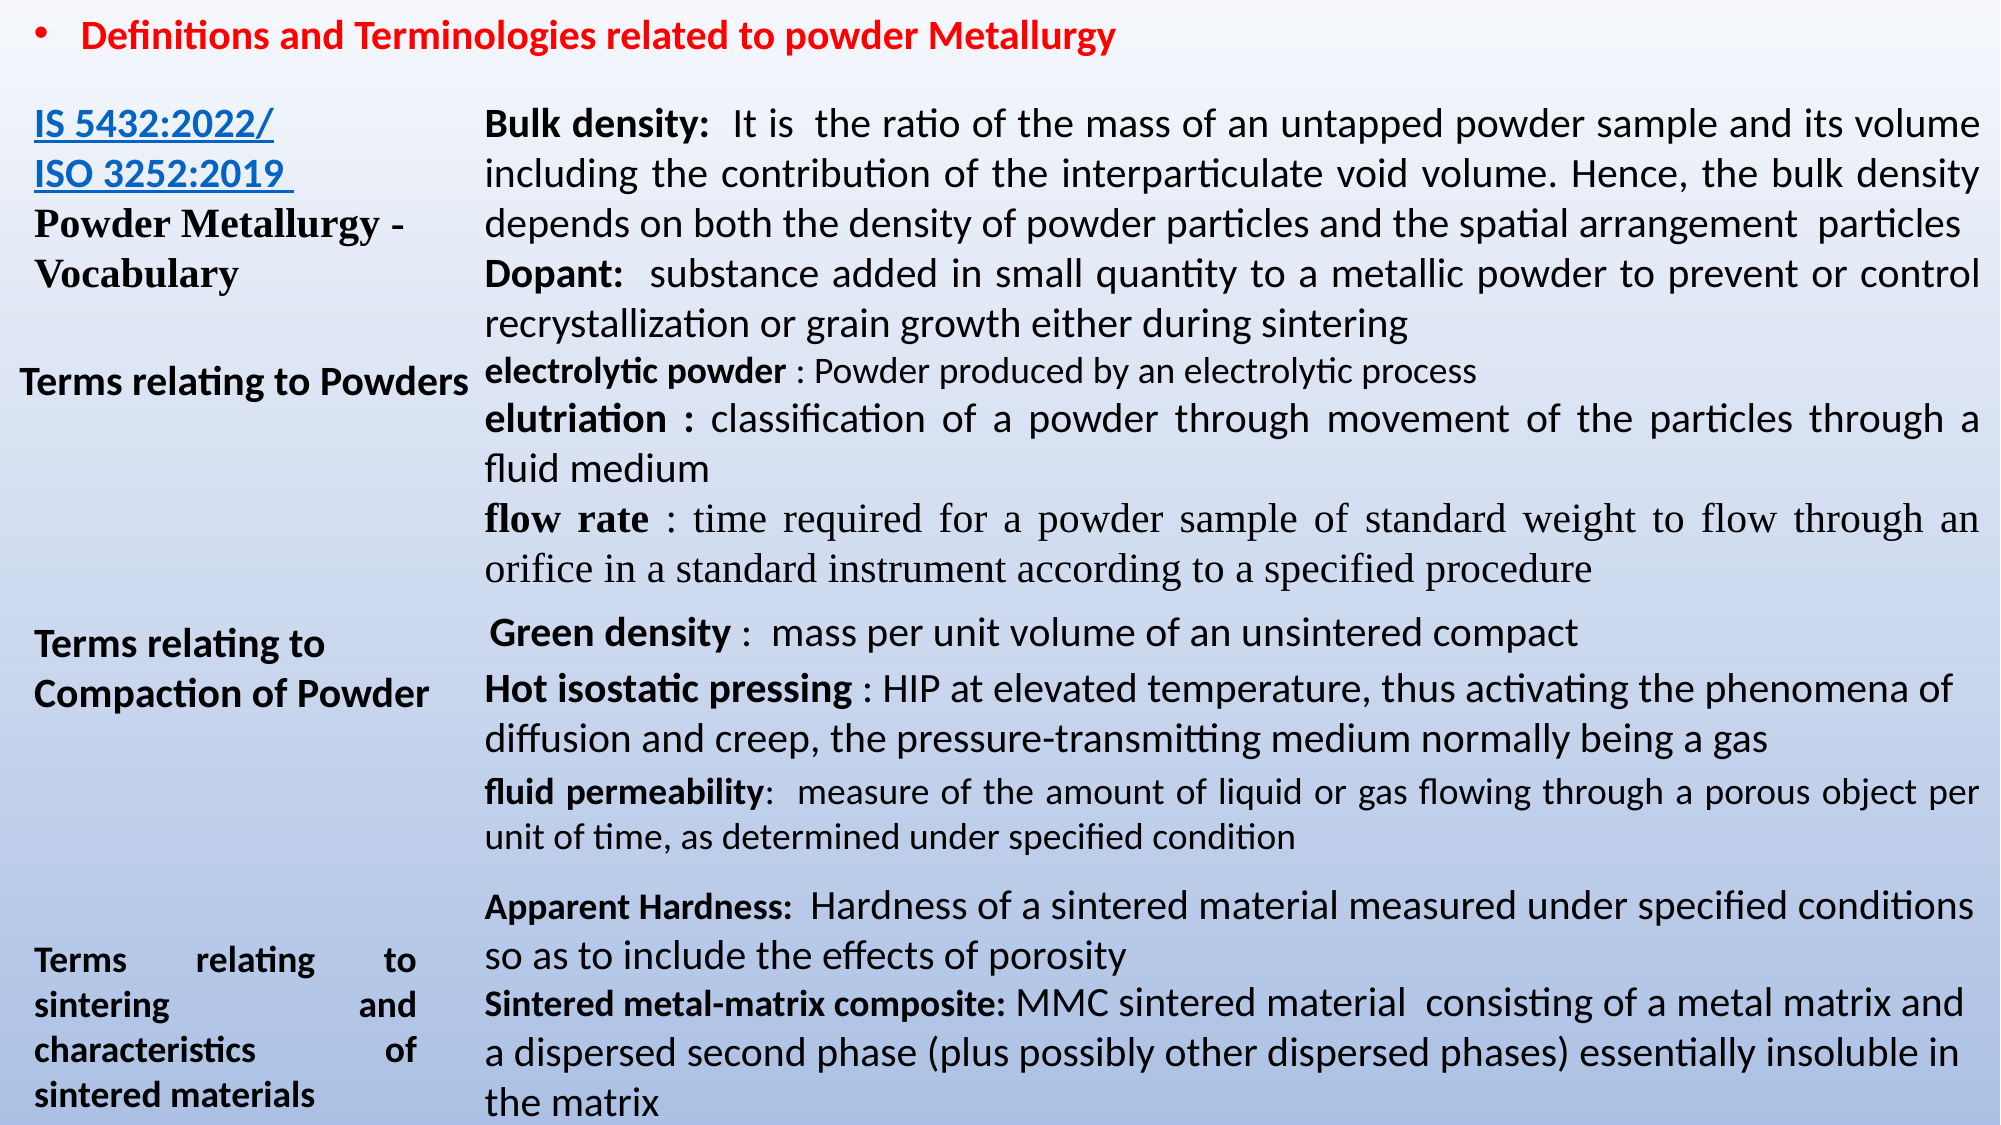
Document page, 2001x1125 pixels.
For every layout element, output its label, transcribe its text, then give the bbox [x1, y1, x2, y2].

text_box IS 5432:2022/ ISO 3252:2019 Powder Metallurgy - Vocabulary [19, 87, 504, 303]
text_box Green density : mass per unit volume of an unsintered compact [474, 596, 1605, 652]
text_box fluid permeability: measure of the amount of liquid or gas flowing through a porous object per unit of time, as determined under specified condition [469, 759, 1997, 865]
text_box Definitions and Terminologies related to powder Metallurgy [19, 0, 1483, 65]
text_box Bulk density: It is the ratio of the mass of an untapped powder sample and its volume including the contribution of the interparticulate void volume. Hence, the bulk density depends on both the density of powder particles and the spatial arrangement particles Dopant: substance added in small quantity to a metallic powder to prevent or control recrystallization or grain growth either during sintering electrolytic powder : Powder produced by an electrolytic process elutriation : classification of a powder through movement of the particles through a fluid medium flow rate : time required for a powder sample of standard weight to flow through an orifice in a standard instrument according to a specified procedure [469, 88, 1997, 598]
text_box Terms relating to Compaction of Powder [19, 608, 504, 724]
text_box Hot isostatic pressing : HIP at elevated temperature, thus activating the phenomena of diffusion and creep, the pressure-transmitting medium normally being a gas [469, 652, 1997, 759]
text_box Apparent Hardness: Hardness of a sintered material measured under specified conditions so as to include the effects of porosity [469, 870, 1997, 967]
text_box Terms relating to sintering and characteristics of sintered materials [19, 928, 432, 1123]
text_box Terms relating to Powders [4, 346, 469, 412]
text_box Sintered metal-matrix composite: MMC sintered material consisting of a metal matrix and a dispersed second phase (plus possibly other dispersed phases) essentially insoluble in the matrix [469, 967, 1997, 1125]
